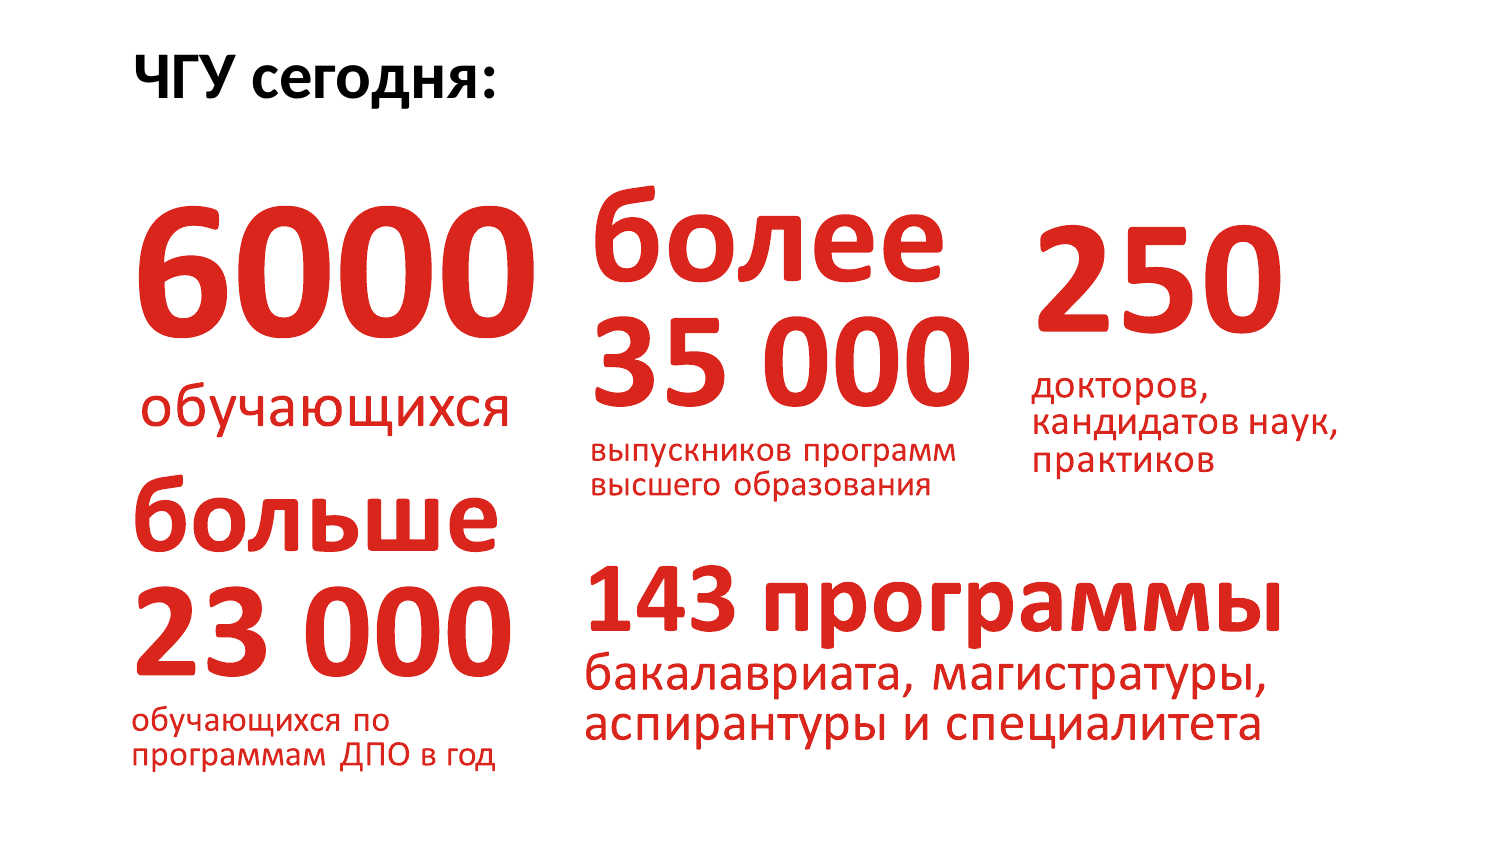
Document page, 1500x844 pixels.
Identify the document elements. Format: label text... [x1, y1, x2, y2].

text_box [205, 713, 219, 732]
text_box [1020, 581, 1062, 632]
text_box [1071, 582, 1137, 632]
text_box [238, 205, 330, 339]
text_box [879, 478, 894, 496]
text_box [303, 395, 342, 427]
text_box [892, 443, 906, 462]
text_box [879, 713, 885, 740]
text_box [1034, 414, 1050, 434]
text_box [1199, 392, 1207, 404]
text_box [247, 499, 299, 552]
text_box [1222, 414, 1238, 435]
text_box [1138, 414, 1162, 441]
text_box [905, 713, 928, 740]
text_box [1116, 452, 1132, 472]
text_box [372, 713, 389, 732]
text_box [286, 748, 300, 766]
text_box [207, 586, 266, 677]
text_box [1157, 452, 1173, 472]
text_box [1199, 414, 1218, 435]
text_box [303, 748, 325, 766]
text_box [422, 748, 436, 766]
text_box [1134, 452, 1151, 472]
text_box [1067, 663, 1089, 690]
text_box [883, 214, 943, 283]
text_box [136, 586, 196, 676]
text_box [855, 713, 876, 741]
text_box [915, 478, 930, 496]
text_box [442, 205, 534, 339]
text_box [1087, 713, 1108, 741]
text_box [1198, 452, 1214, 473]
text_box [270, 395, 294, 427]
text_box [585, 713, 606, 741]
text_box [138, 205, 228, 339]
text_box [133, 748, 148, 766]
text_box [1162, 414, 1178, 435]
text_box [835, 316, 899, 407]
text_box [902, 683, 912, 698]
text_box [751, 713, 774, 740]
text_box [636, 565, 685, 632]
text_box [592, 443, 606, 461]
text_box [1052, 414, 1068, 435]
text_box [931, 582, 961, 632]
text_box [696, 713, 719, 750]
text_box [824, 478, 841, 496]
text_box [595, 316, 654, 407]
text_box [1192, 663, 1216, 700]
text_box [448, 748, 458, 766]
text_box [376, 586, 440, 677]
text_box [142, 395, 171, 427]
text_box [1112, 377, 1131, 398]
text_box [609, 478, 623, 496]
text_box [238, 748, 260, 766]
text_box [1111, 714, 1135, 741]
text_box [667, 317, 725, 407]
text_box [968, 581, 1014, 649]
text_box [592, 478, 606, 496]
text_box [791, 478, 806, 496]
text_box [999, 663, 1014, 690]
text_box [1250, 414, 1267, 434]
text_box [668, 214, 734, 283]
text_box [367, 742, 384, 766]
text_box [685, 443, 699, 461]
text_box [354, 713, 369, 731]
text_box [615, 663, 636, 691]
text_box [151, 705, 168, 732]
text_box [449, 497, 497, 553]
text_box [1255, 683, 1265, 698]
text_box [223, 713, 246, 732]
text_box [803, 663, 826, 690]
text_box [294, 713, 309, 731]
text_box [1219, 582, 1261, 632]
text_box [1123, 226, 1193, 334]
text_box [1329, 429, 1337, 440]
text_box [754, 470, 770, 496]
text_box [1191, 713, 1214, 741]
text_box [1120, 663, 1141, 691]
text_box [773, 478, 789, 502]
text_box [1136, 377, 1154, 405]
text_box [738, 215, 801, 282]
text_box [947, 713, 967, 741]
text_box [844, 478, 859, 496]
text_box [722, 443, 737, 461]
text_box [447, 586, 511, 677]
text_box [398, 396, 424, 427]
text_box [1222, 663, 1242, 691]
text_box [909, 443, 931, 461]
text_box [650, 443, 667, 468]
text_box [666, 713, 689, 740]
text_box [805, 443, 819, 461]
text_box [824, 443, 839, 468]
text_box [933, 443, 955, 461]
text_box [1100, 452, 1115, 472]
text_box [312, 498, 359, 552]
text_box [1239, 713, 1260, 741]
text_box [703, 443, 718, 461]
text_box [1266, 582, 1280, 632]
text_box [1038, 224, 1109, 332]
text_box [821, 581, 867, 649]
text_box [1168, 714, 1189, 740]
text_box [1095, 378, 1112, 398]
text_box [625, 478, 629, 496]
text_box [1034, 452, 1050, 472]
text_box [724, 713, 745, 741]
text_box [349, 396, 393, 437]
text_box [1092, 663, 1115, 700]
text_box [814, 214, 874, 283]
text_box [878, 663, 898, 691]
text_box [187, 713, 201, 731]
text_box [861, 478, 875, 496]
text_box [874, 443, 889, 468]
text_box [190, 748, 201, 766]
text_box [305, 586, 369, 677]
text_box [170, 748, 187, 766]
text_box [1271, 414, 1287, 435]
text_box [193, 497, 246, 553]
text_box [649, 478, 671, 496]
text_box [906, 316, 970, 407]
text_box [1205, 224, 1281, 334]
text_box [135, 474, 186, 553]
text_box [209, 396, 237, 438]
text_box [862, 443, 872, 461]
text_box [1030, 713, 1056, 749]
text_box [720, 663, 741, 691]
text_box [459, 748, 495, 772]
text_box [691, 663, 715, 691]
text_box [1031, 378, 1054, 405]
text_box [734, 478, 751, 496]
text_box [595, 185, 659, 283]
text_box [632, 478, 646, 496]
text_box [1174, 452, 1194, 473]
text_box [1093, 414, 1117, 441]
text_box [973, 714, 994, 740]
text_box [674, 478, 689, 496]
text_box [277, 713, 292, 731]
text_box [367, 498, 439, 551]
text_box [1143, 582, 1210, 632]
text_box [703, 478, 720, 496]
text_box [691, 565, 735, 632]
text_box [1045, 663, 1065, 691]
text_box [642, 663, 663, 690]
text_box [590, 565, 631, 631]
text_box [1000, 713, 1024, 741]
text_box [637, 714, 659, 740]
text_box [249, 713, 274, 737]
text_box [1157, 377, 1176, 398]
text_box [132, 713, 149, 732]
text_box [239, 396, 264, 427]
text_box [667, 663, 687, 691]
text_box [826, 713, 849, 750]
text_box [1246, 663, 1251, 690]
text_box [692, 478, 703, 496]
text_box [625, 443, 629, 461]
text_box [1055, 377, 1074, 398]
text_box [1291, 414, 1309, 442]
text_box [757, 443, 774, 462]
text_box [340, 205, 432, 339]
text_box [741, 443, 755, 461]
text_box [1181, 414, 1198, 434]
text_box [1142, 713, 1165, 740]
text_box [202, 748, 218, 772]
text_box [220, 748, 234, 766]
text_box [842, 443, 859, 462]
text_box [1181, 377, 1197, 398]
text_box [1079, 378, 1095, 398]
text_box [933, 663, 966, 690]
text_box [152, 748, 168, 772]
text_box [971, 663, 992, 691]
text_box [1074, 414, 1091, 434]
text_box [1216, 714, 1238, 740]
text_box [898, 478, 913, 496]
text_box [1059, 713, 1082, 740]
text_box [388, 742, 410, 766]
text_box [669, 443, 682, 462]
text_box [765, 582, 808, 632]
text_box [1018, 663, 1040, 690]
text_box [1119, 414, 1136, 434]
text_box [169, 713, 185, 738]
text_box [483, 395, 508, 427]
text_box [764, 316, 828, 407]
text_box [1312, 414, 1328, 434]
text_box [177, 382, 205, 427]
text_box [429, 396, 455, 427]
text_box [310, 713, 324, 732]
text_box [873, 581, 922, 632]
text_box [633, 443, 648, 461]
text_box [808, 478, 822, 496]
text_box [325, 713, 340, 731]
text_box [748, 663, 769, 690]
text_box [1143, 663, 1189, 700]
text_box [855, 663, 876, 690]
text_box [611, 713, 631, 741]
text_box [609, 443, 623, 461]
text_box [262, 748, 284, 766]
text_box [831, 663, 852, 691]
text_box [1056, 452, 1074, 480]
text_box [774, 663, 797, 700]
text_box [586, 651, 611, 691]
text_box ЧГУ сегодня: [118, 46, 934, 118]
text_box [777, 443, 791, 461]
text_box [1078, 452, 1094, 473]
text_box [777, 713, 822, 750]
text_box [340, 742, 363, 772]
text_box [456, 395, 479, 427]
